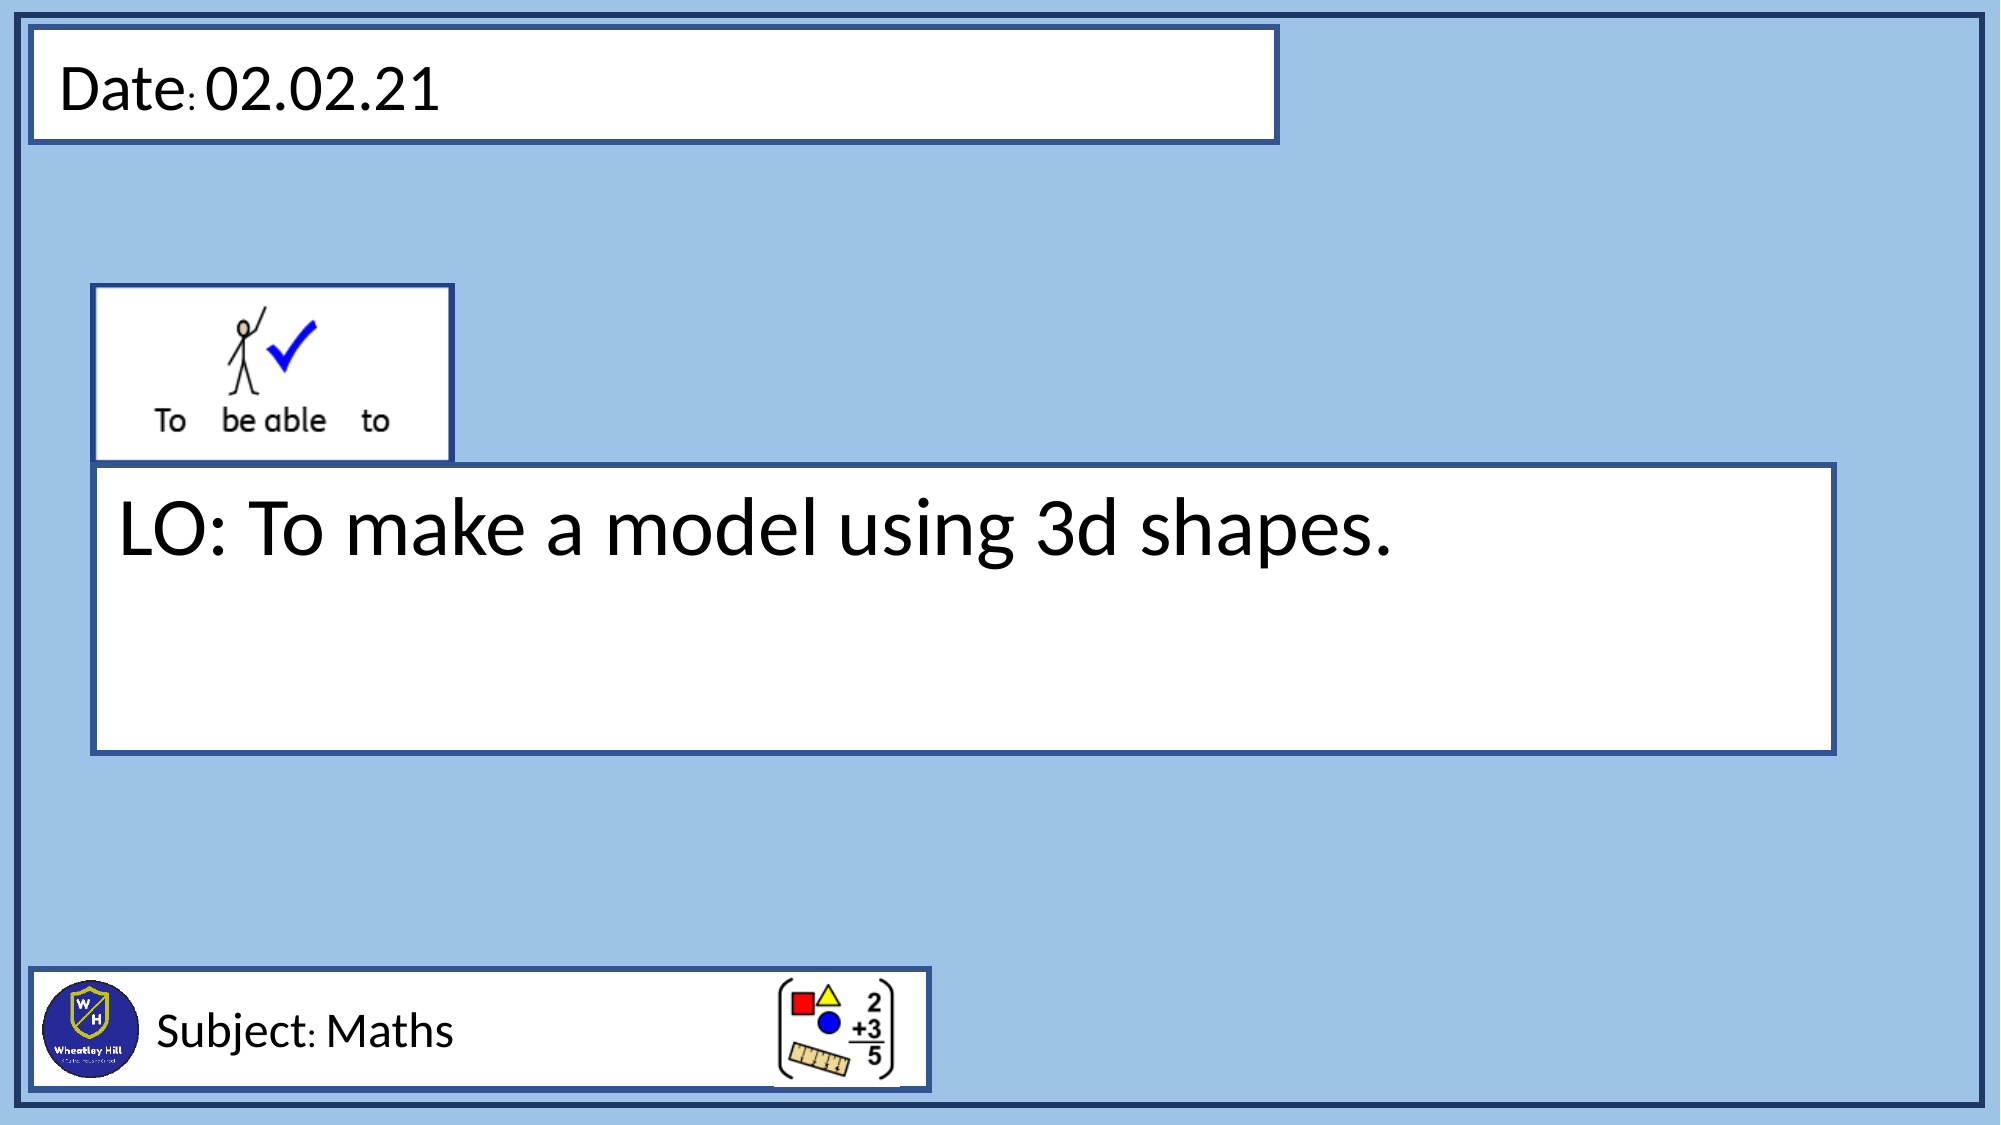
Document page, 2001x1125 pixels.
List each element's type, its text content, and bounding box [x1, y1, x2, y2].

picture [774, 974, 900, 1087]
text_box [92, 464, 1835, 754]
text_box [16, 14, 1983, 1106]
text_box Date: 02.02.21 [44, 36, 1264, 132]
text_box Subject: Maths [142, 989, 774, 1065]
text_box [30, 968, 930, 1091]
text_box [30, 26, 1278, 143]
picture [90, 283, 455, 465]
picture [42, 980, 142, 1079]
text_box LO: To make a model using 3d shapes. [104, 464, 1816, 580]
